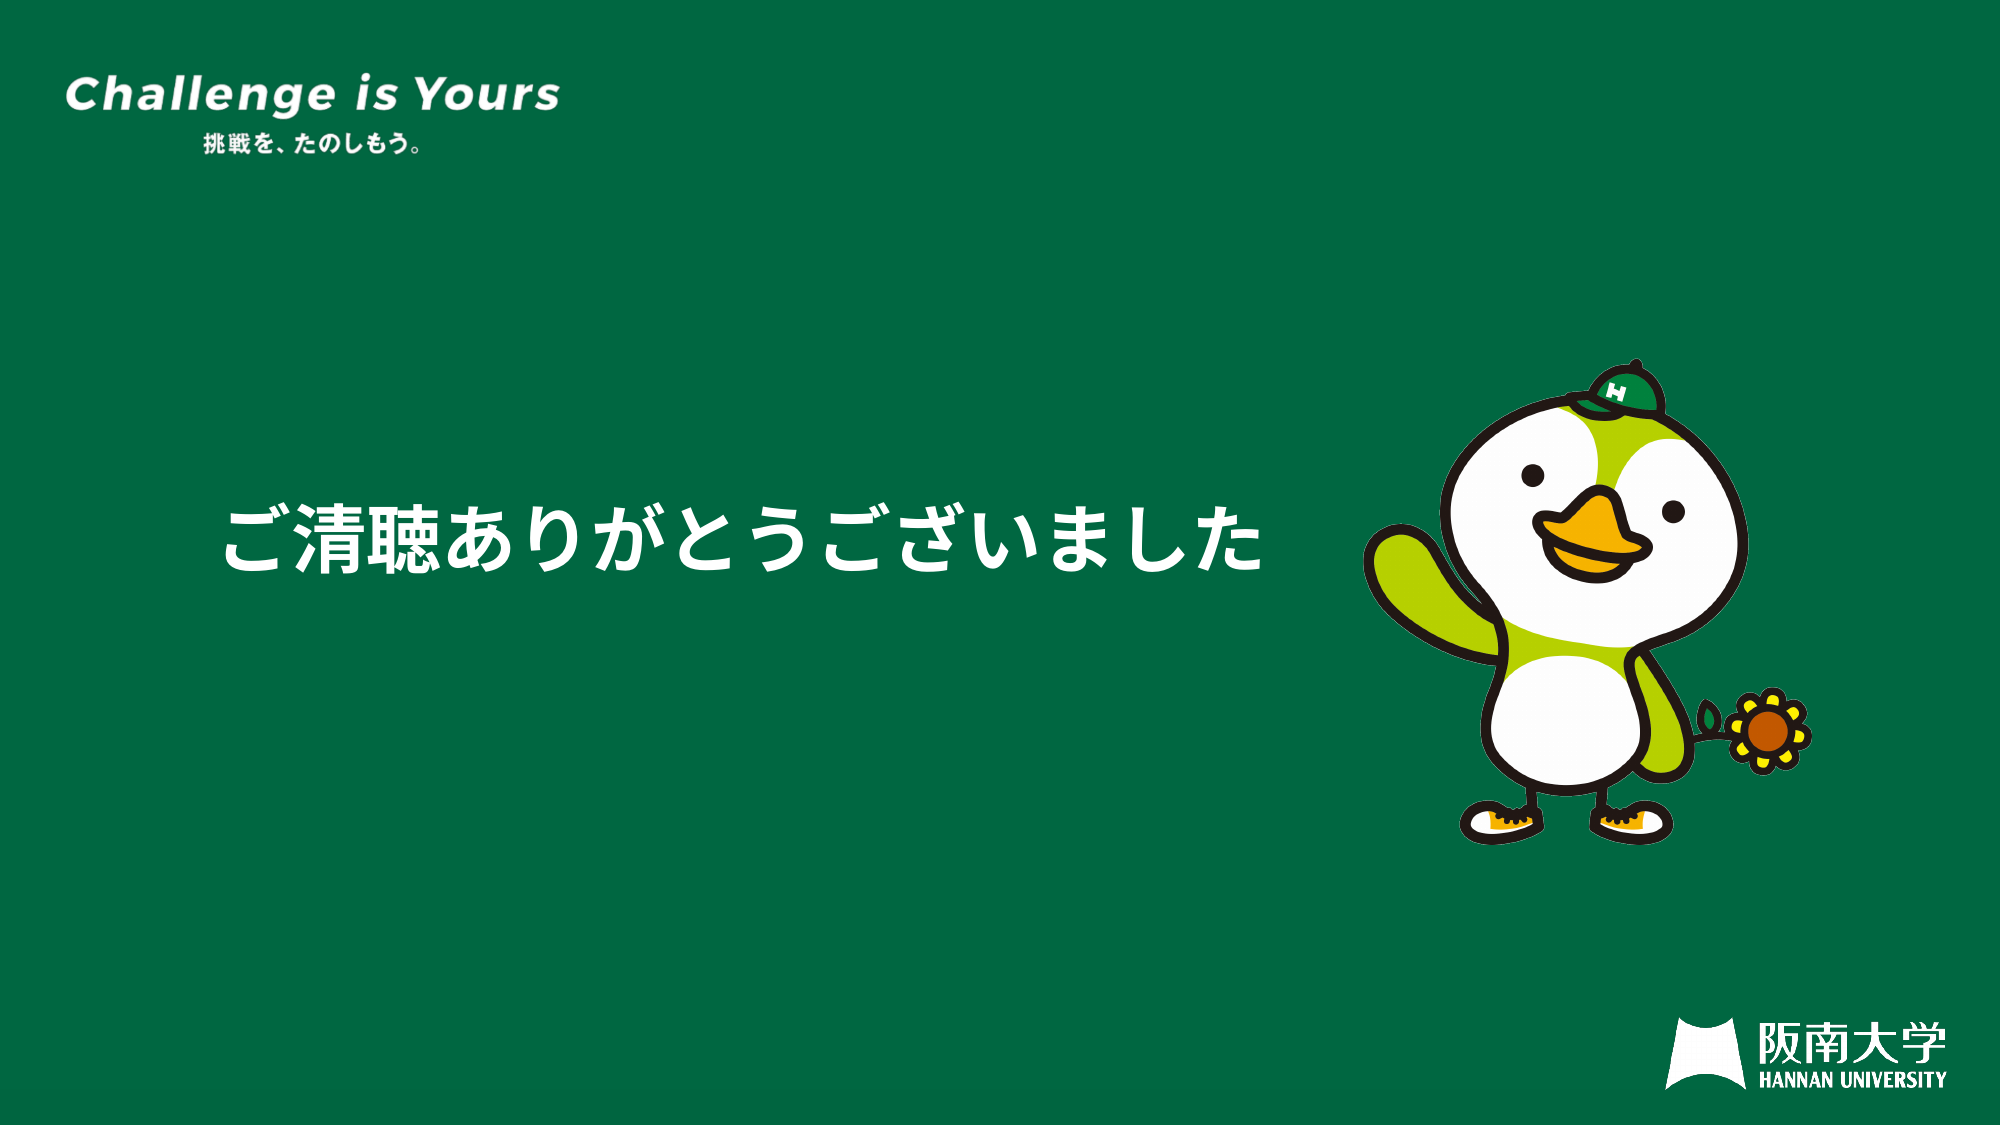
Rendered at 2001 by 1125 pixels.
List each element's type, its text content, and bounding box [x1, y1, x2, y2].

picture [66, 36, 582, 178]
title ご清聴ありがとうございました [174, 453, 1309, 634]
picture [1665, 1017, 1947, 1090]
picture [1323, 316, 1857, 901]
